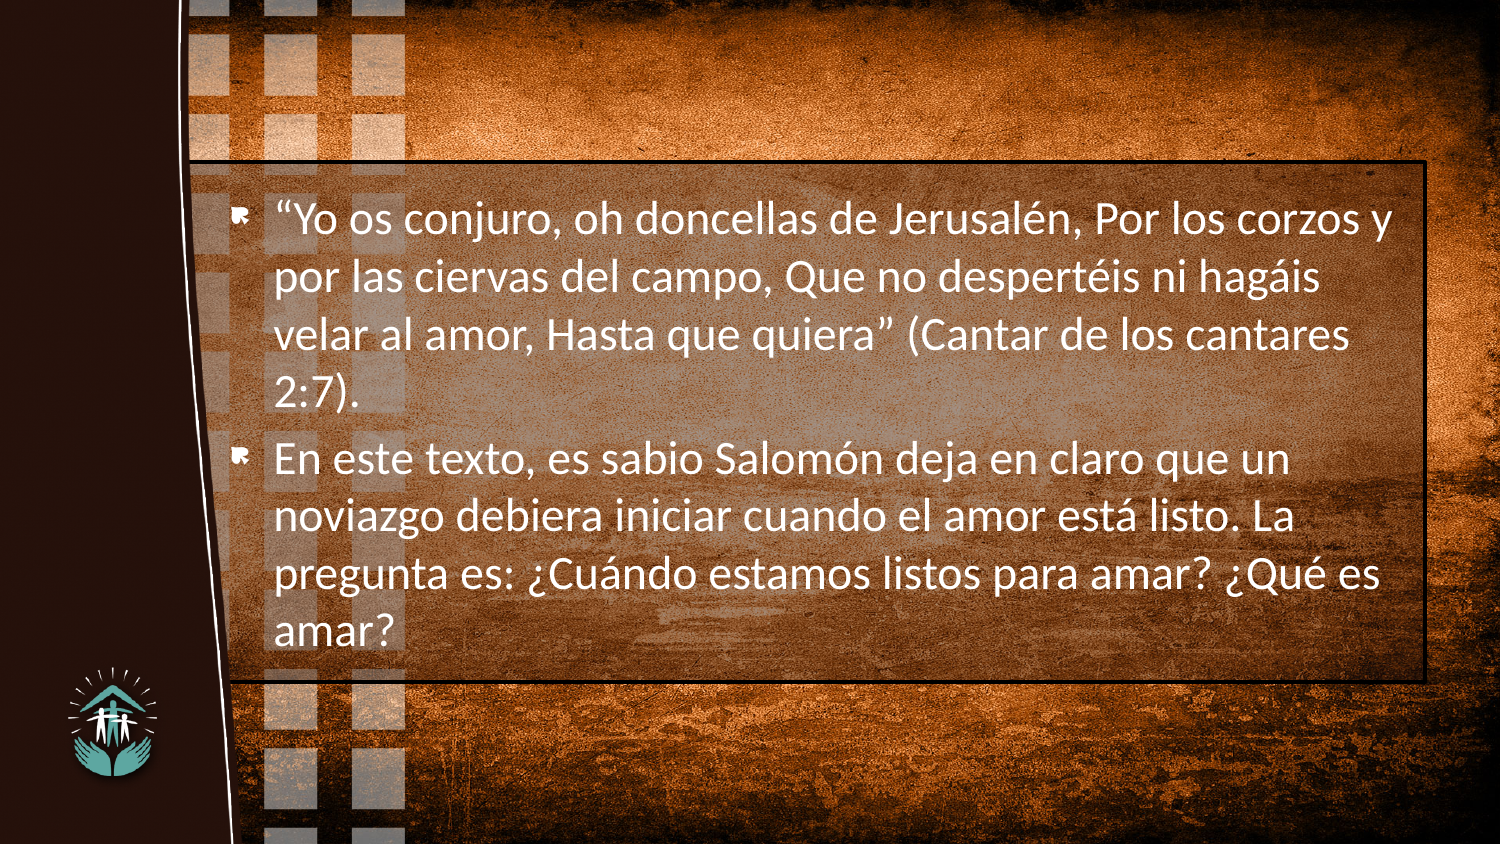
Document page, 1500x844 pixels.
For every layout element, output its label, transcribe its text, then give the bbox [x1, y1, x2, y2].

picture [0, 0, 1500, 844]
list “Yo os conjuro, oh doncellas de Jerusalén, Por los corzos y por las ciervas del campo, Que no despertéis ni hagáis velar al amor, Hasta que quiera” (Cantar de los cantares 2:7). En este texto, es sabio Salomón deja en claro que un noviazgo debiera iniciar cuando el amor está listo. La pregunta es: ¿Cuándo estamos listos para amar? ¿Qué es amar? [265, 160, 1427, 684]
